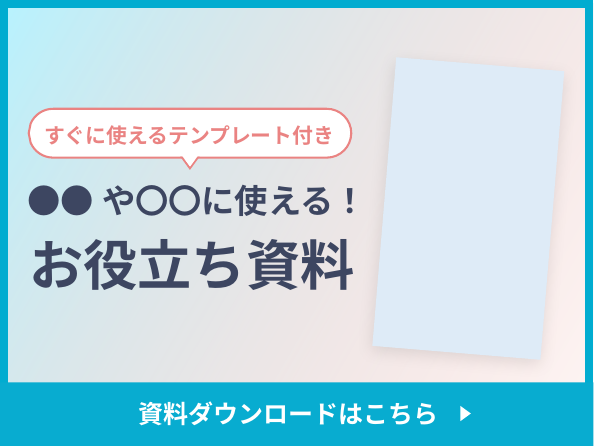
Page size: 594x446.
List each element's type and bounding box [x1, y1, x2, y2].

text_box [122, 390, 471, 437]
text_box [590, 3, 594, 381]
text_box [0, 381, 594, 446]
text_box [0, 63, 553, 354]
text_box [3, 3, 590, 381]
